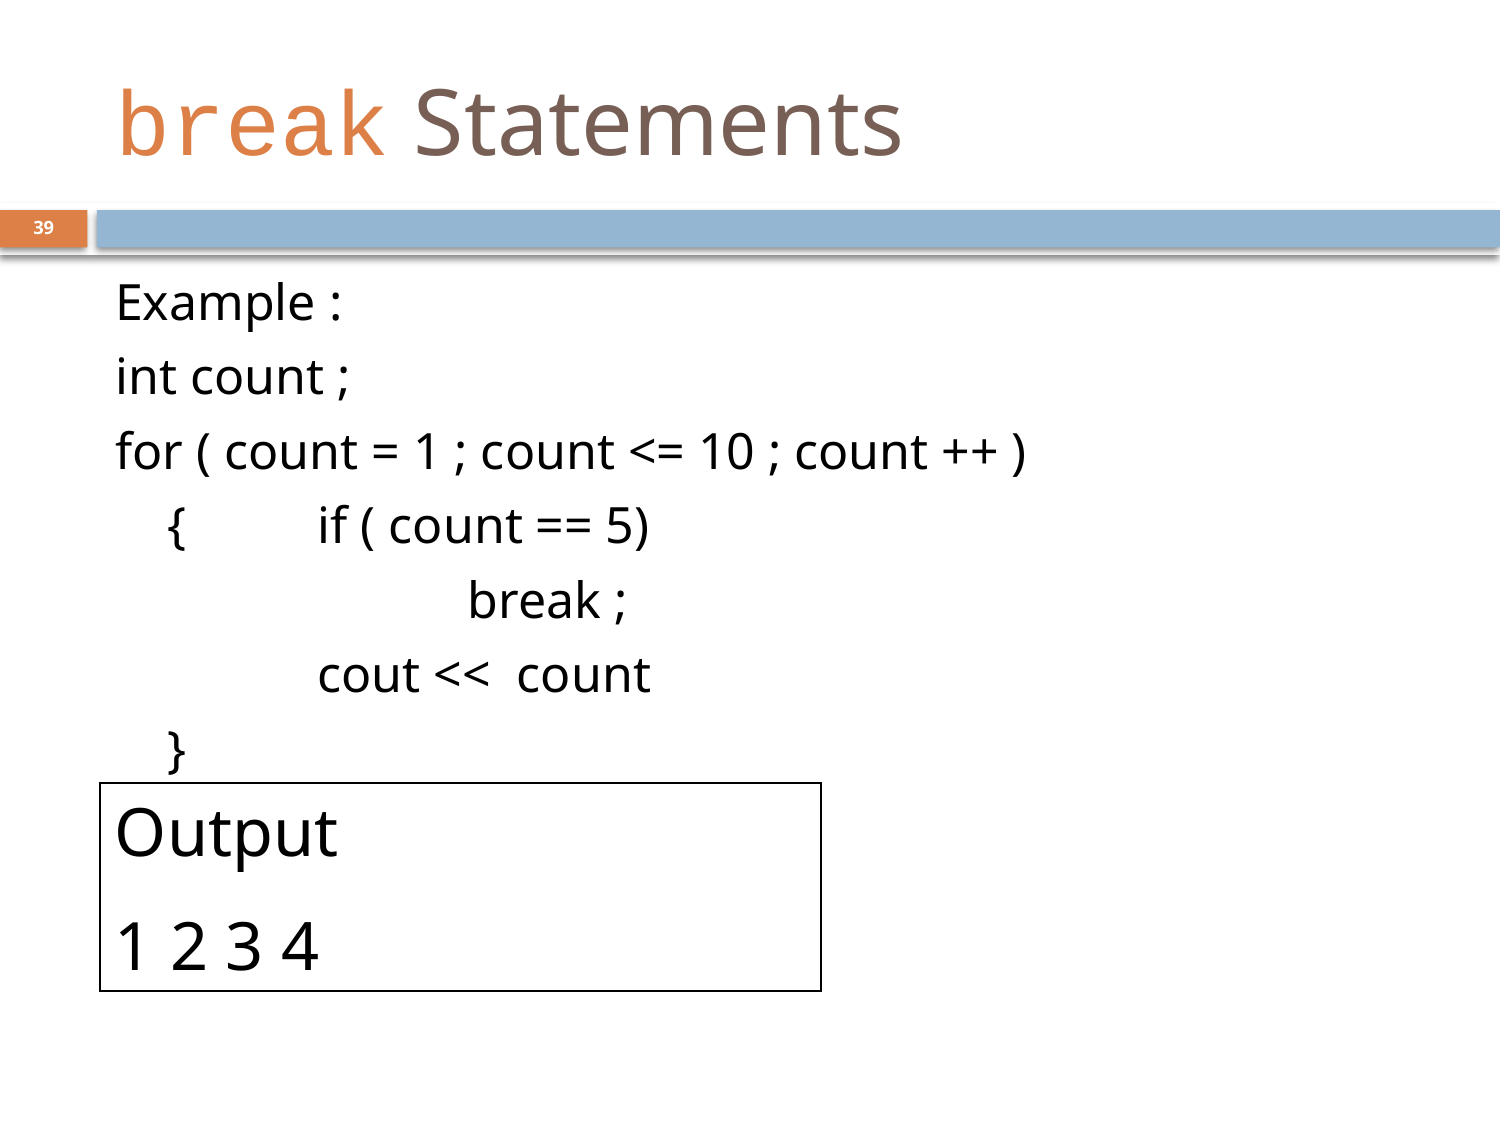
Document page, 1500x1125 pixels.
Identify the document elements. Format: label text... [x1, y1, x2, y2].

text_box Output 1 2 3 4 [100, 782, 821, 991]
title break Statements [100, 37, 1438, 200]
list Example : int count ; for ( count = 1 ; count <= 10 ; count ++ ) { if ( count == 5) break ; cout << count } [100, 262, 1438, 1000]
slide_number 39 [0, 208, 88, 249]
